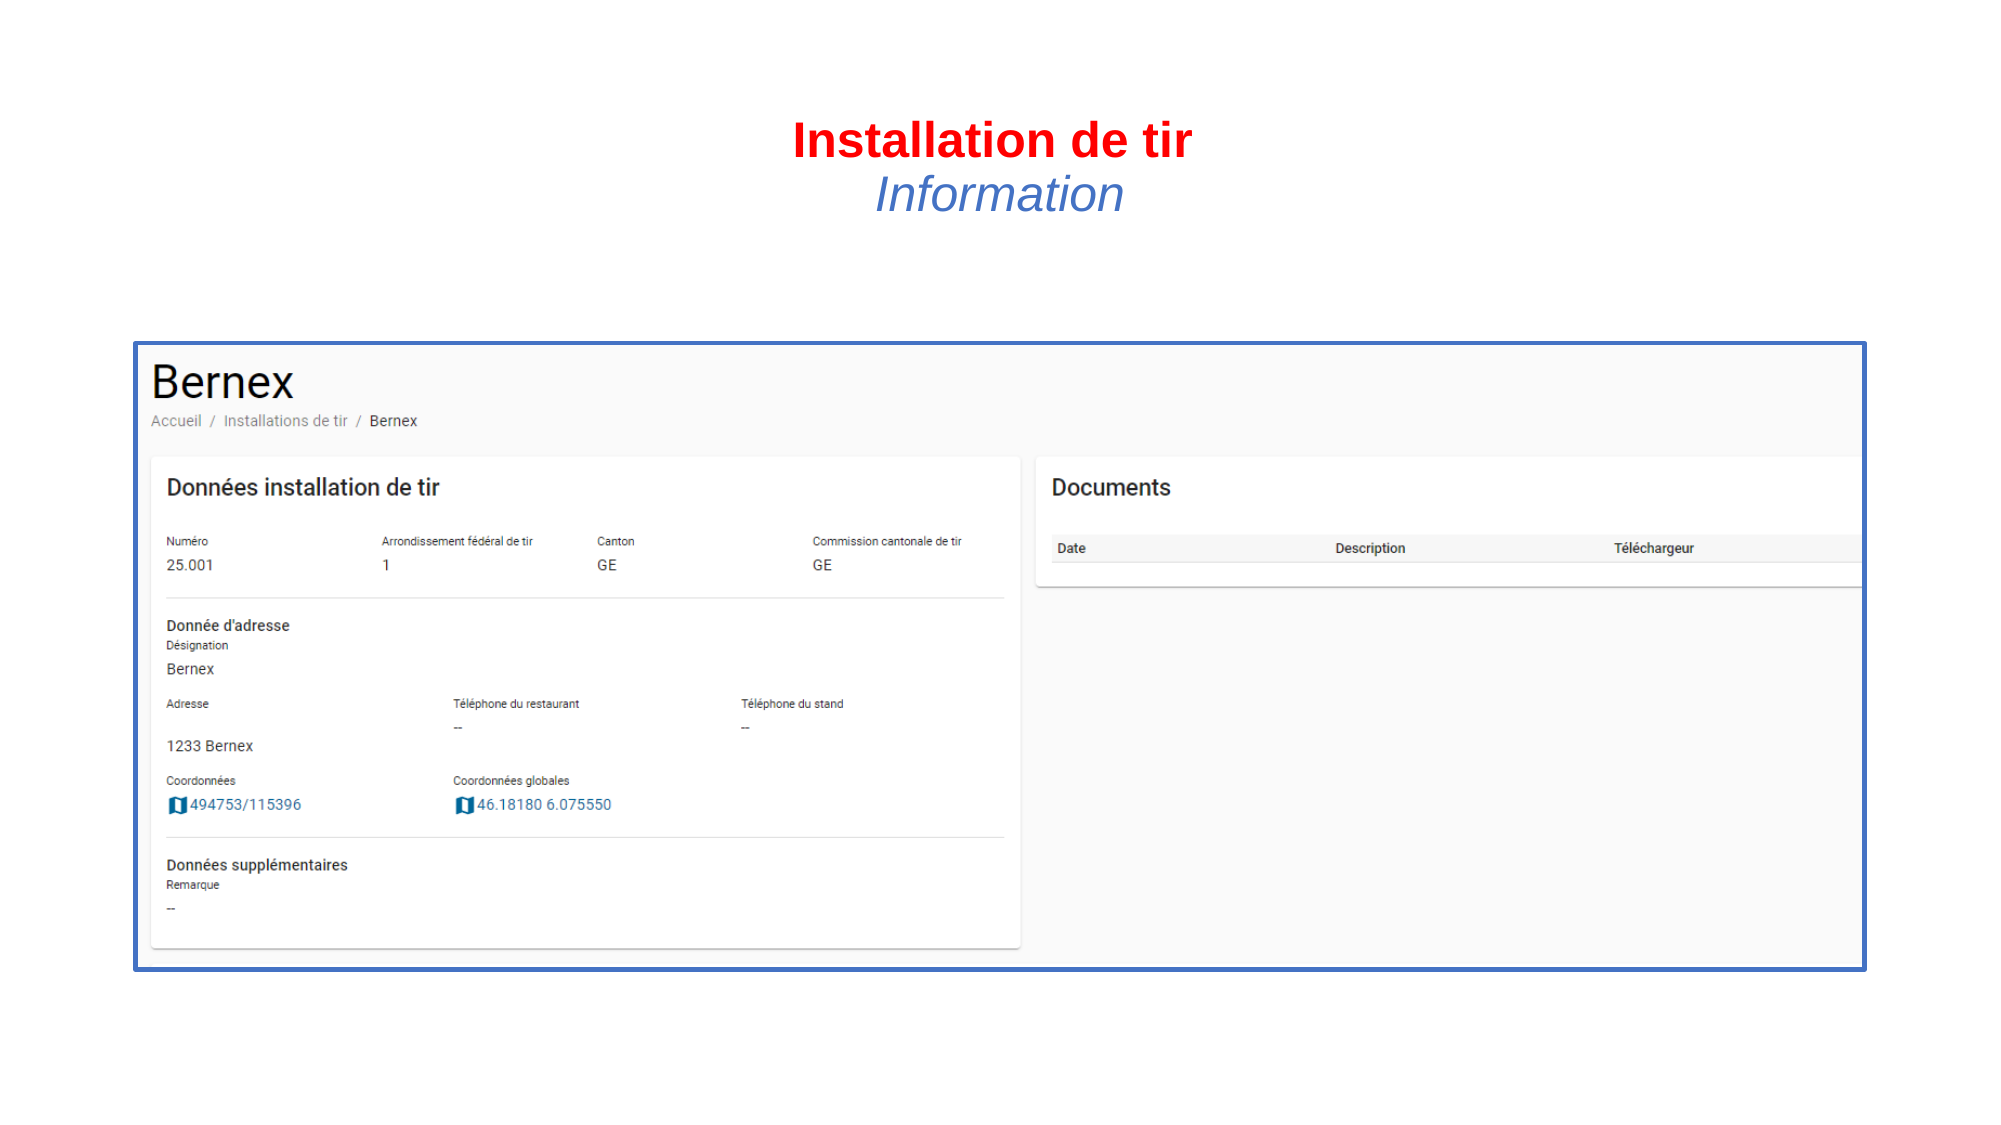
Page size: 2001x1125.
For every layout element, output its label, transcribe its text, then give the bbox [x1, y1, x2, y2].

title Installation de tir Information [137, 59, 1863, 278]
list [137, 345, 1863, 968]
